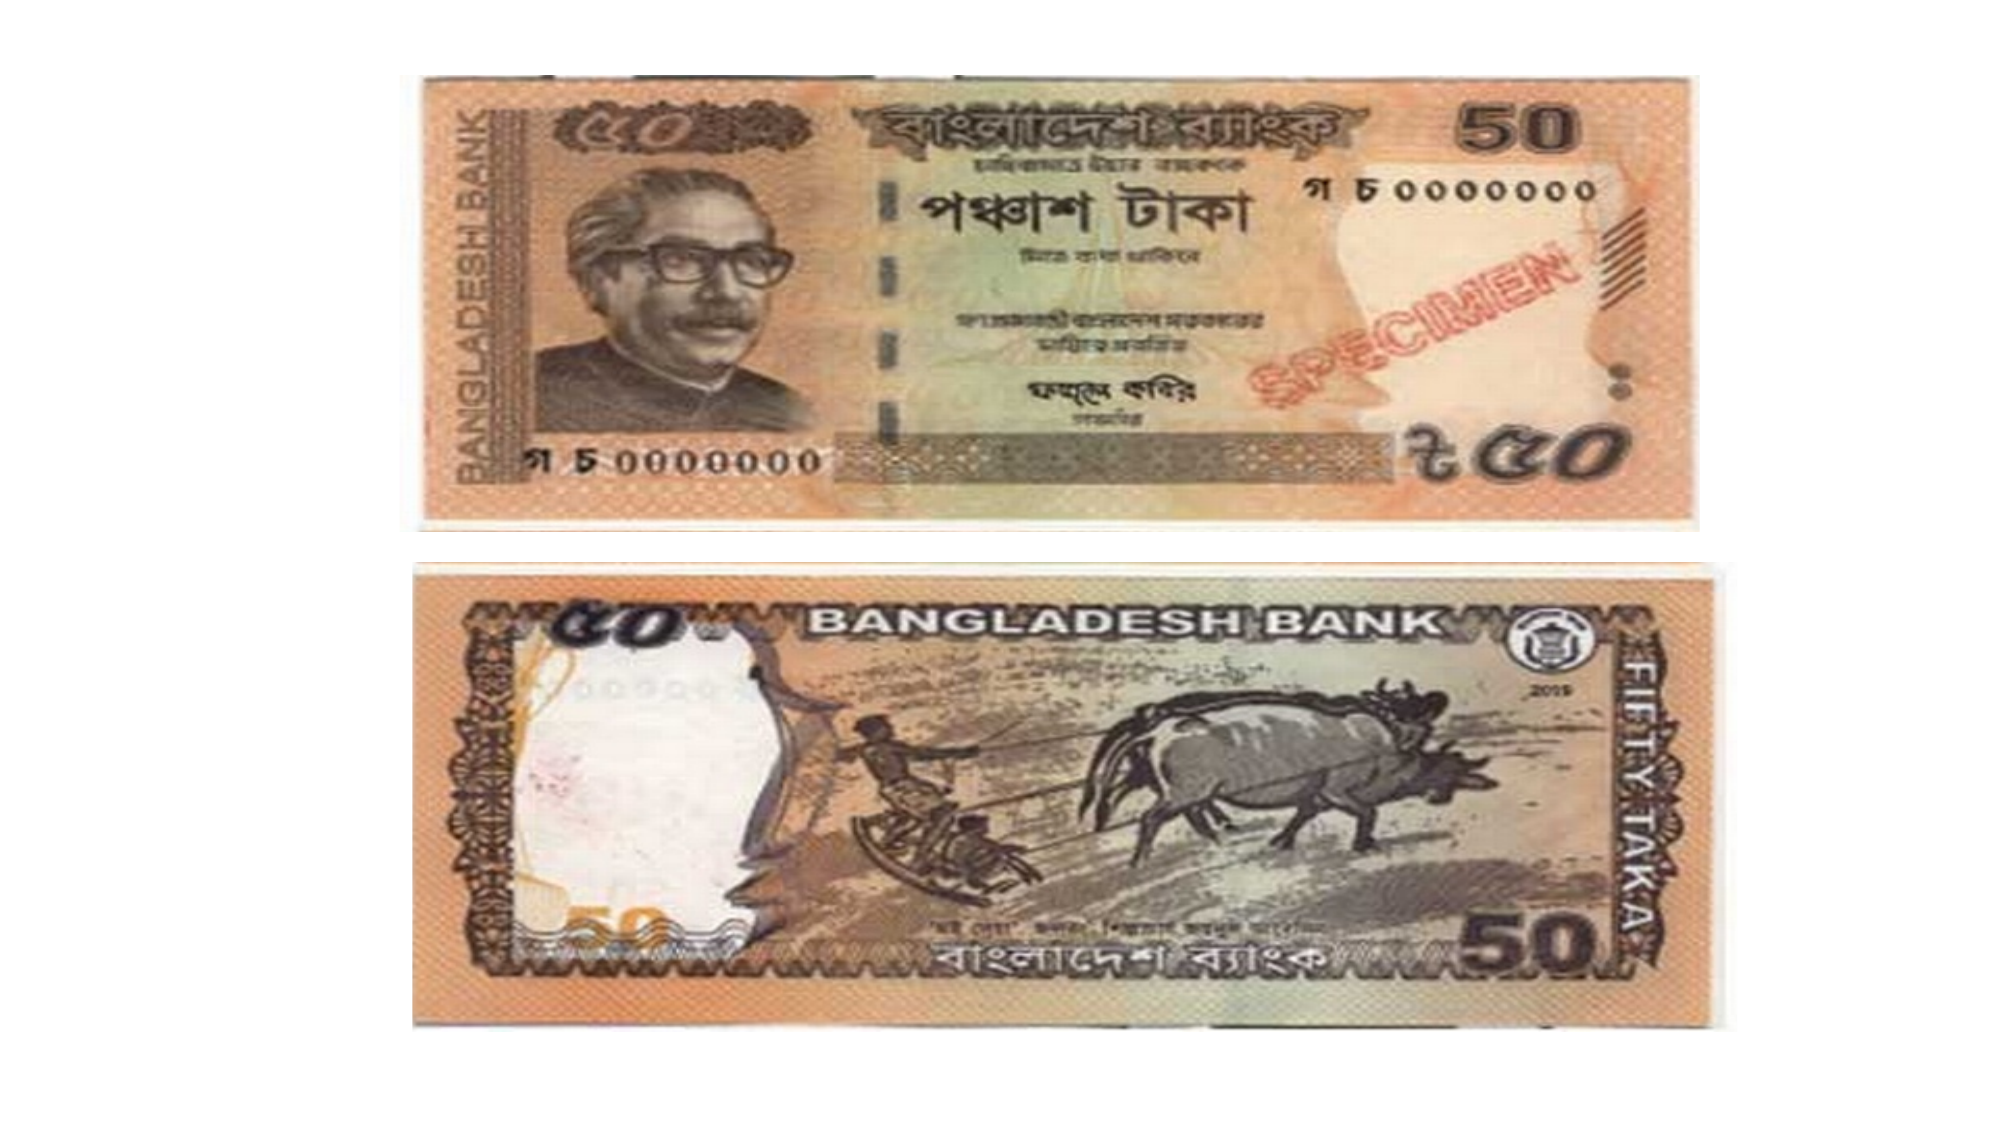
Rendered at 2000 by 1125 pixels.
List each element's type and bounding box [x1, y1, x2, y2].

picture [411, 562, 1738, 1033]
picture [399, 74, 1700, 533]
